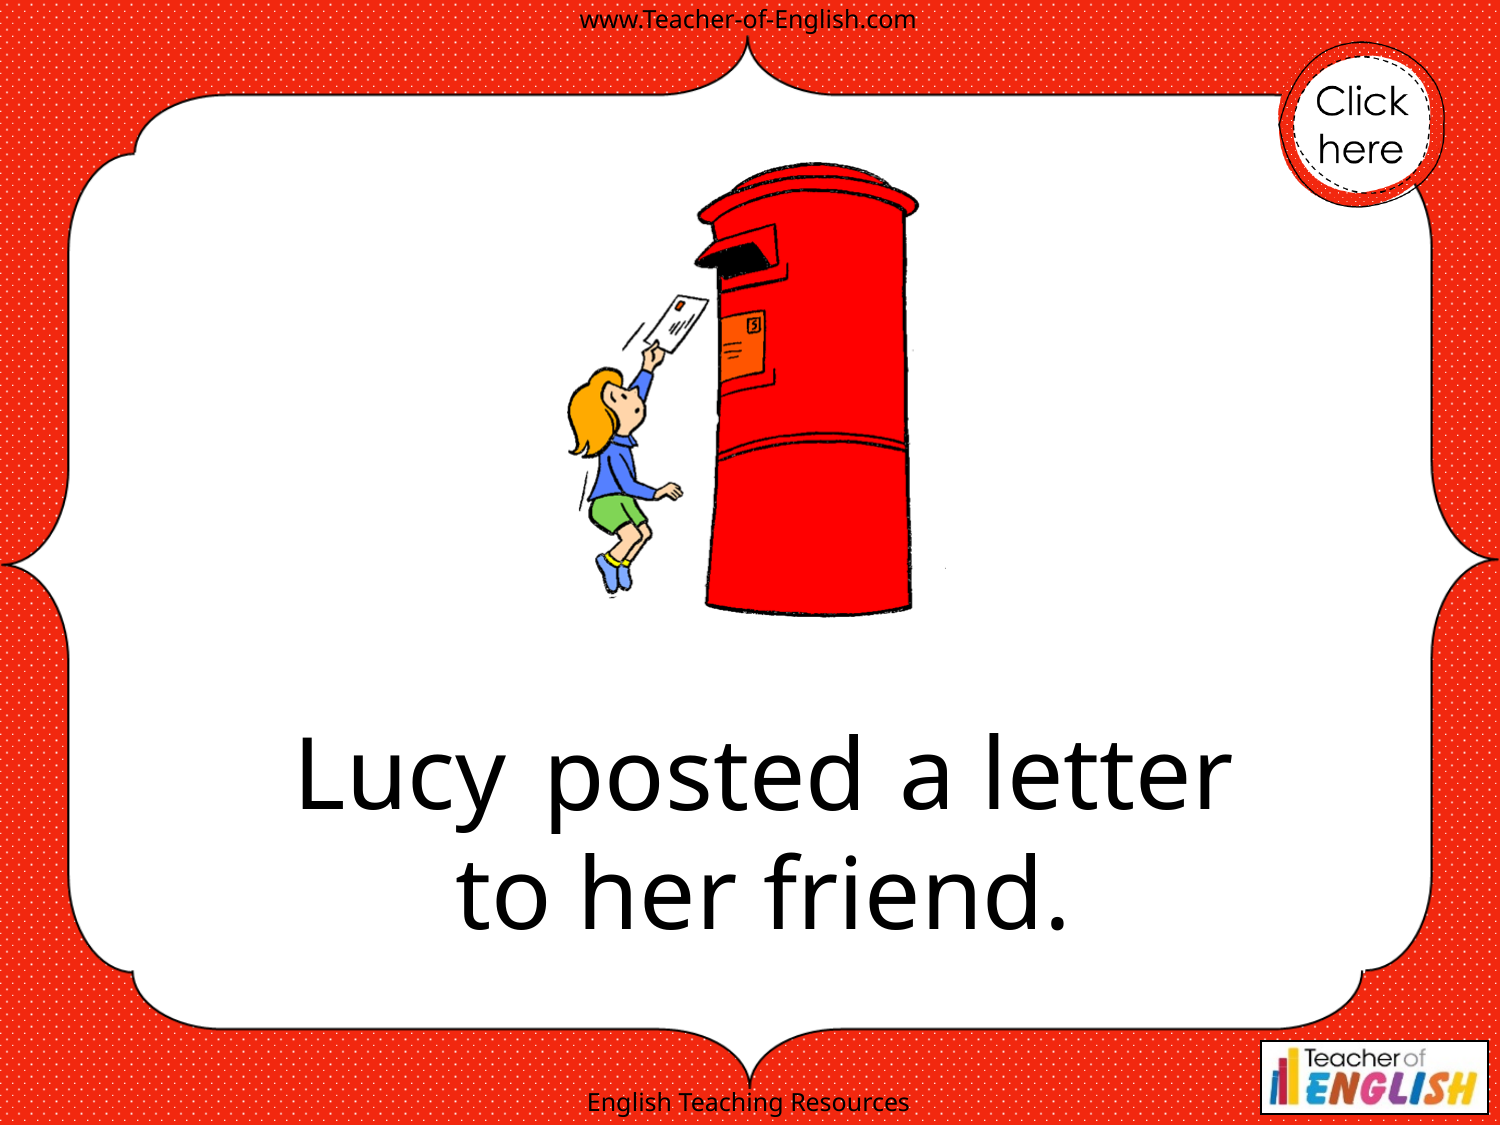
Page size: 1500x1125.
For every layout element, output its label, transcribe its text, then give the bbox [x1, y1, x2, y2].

text_box posted [519, 702, 892, 838]
text_box Lucy posted a letter to her friend. [258, 702, 1269, 958]
picture [0, 0, 1500, 1125]
